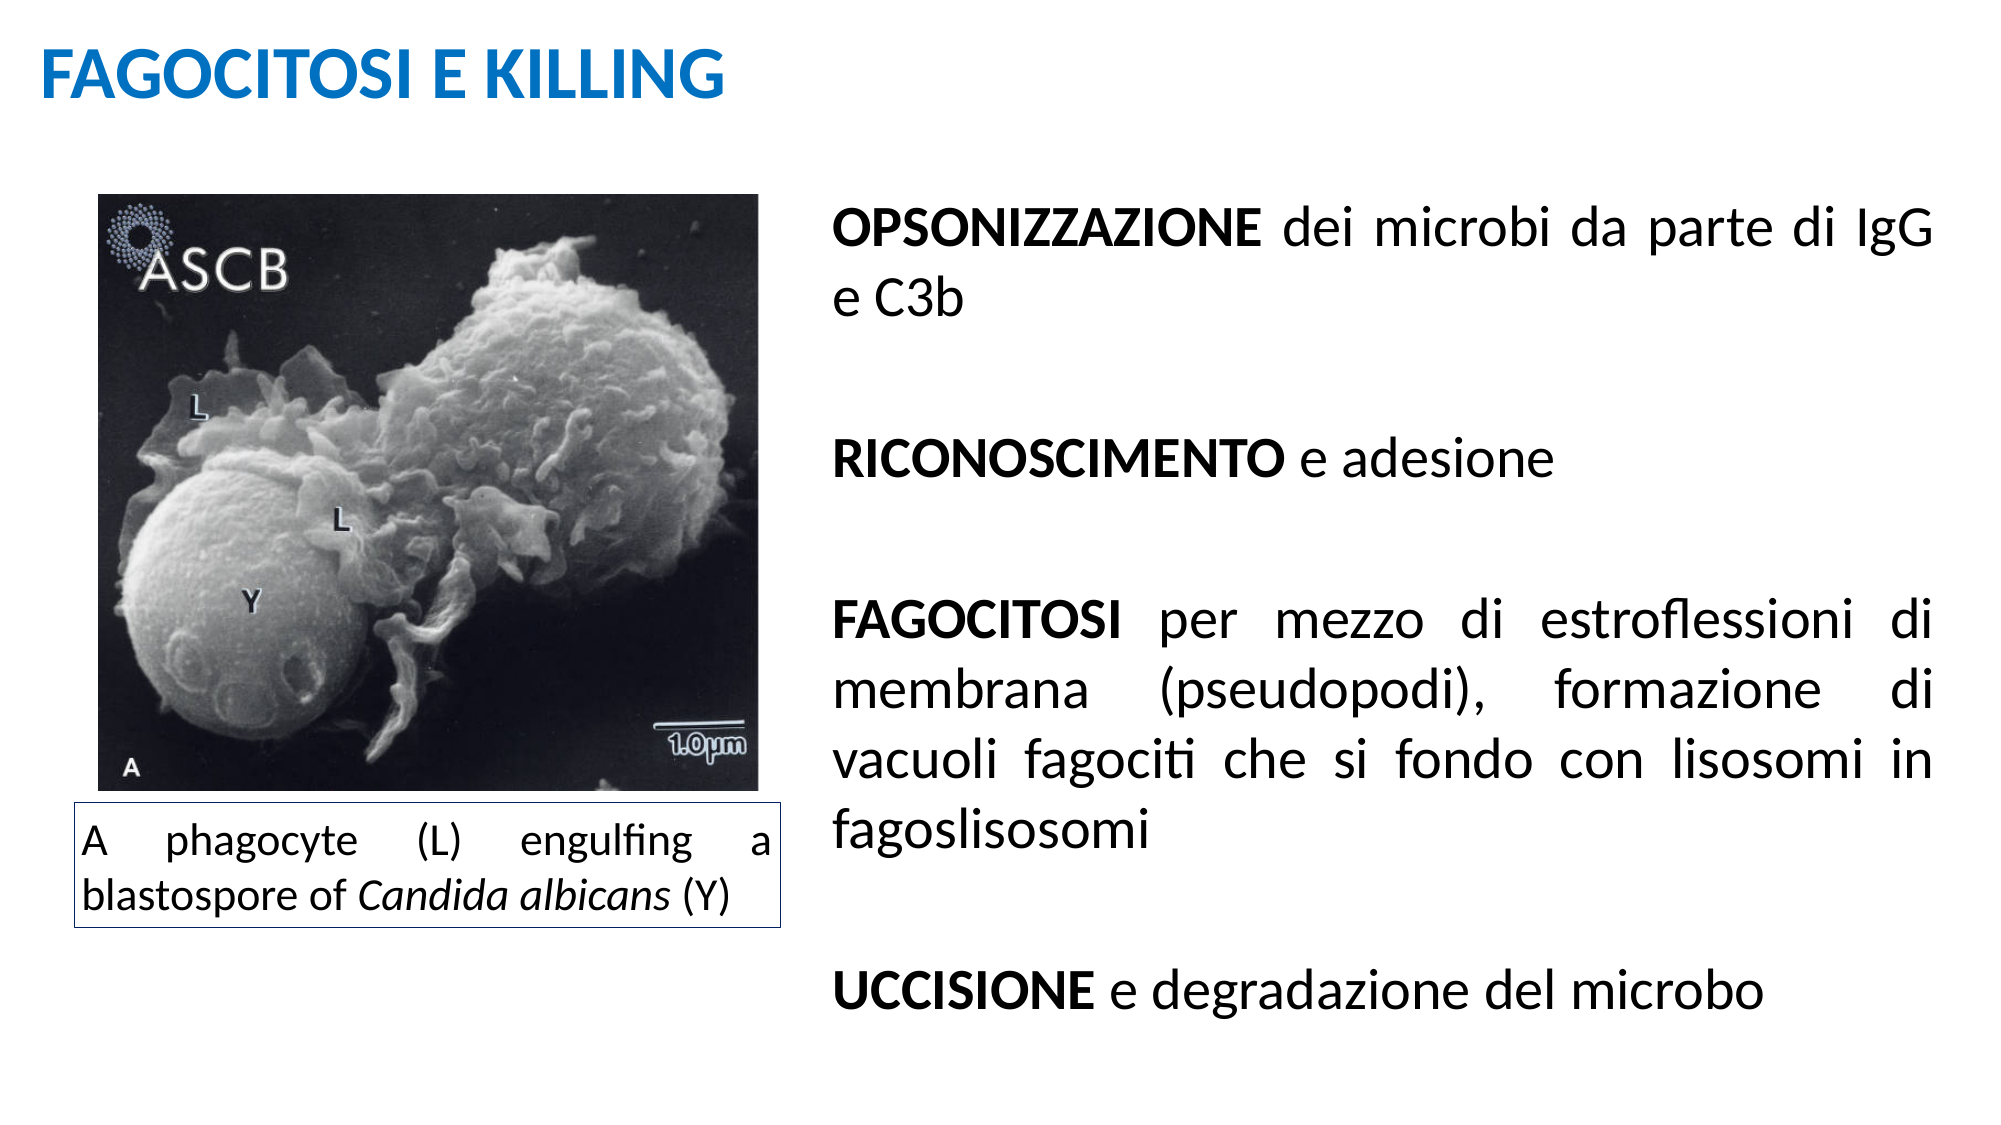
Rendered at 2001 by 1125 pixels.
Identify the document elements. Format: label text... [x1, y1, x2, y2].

text_box FAGOCITOSI E KILLING [25, 16, 976, 122]
text_box OPSONIZZAZIONE dei microbi da parte di IgG e C3b RICONOSCIMENTO e adesione FAGOCITOSI per mezzo di estroflessioni di membrana (pseudopodi), formazione di vacuoli fagociti che si fondo con lisosomi in fagoslisosomi UCCISIONE e degradazione del microbo [824, 181, 1943, 1029]
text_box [73, 194, 780, 931]
